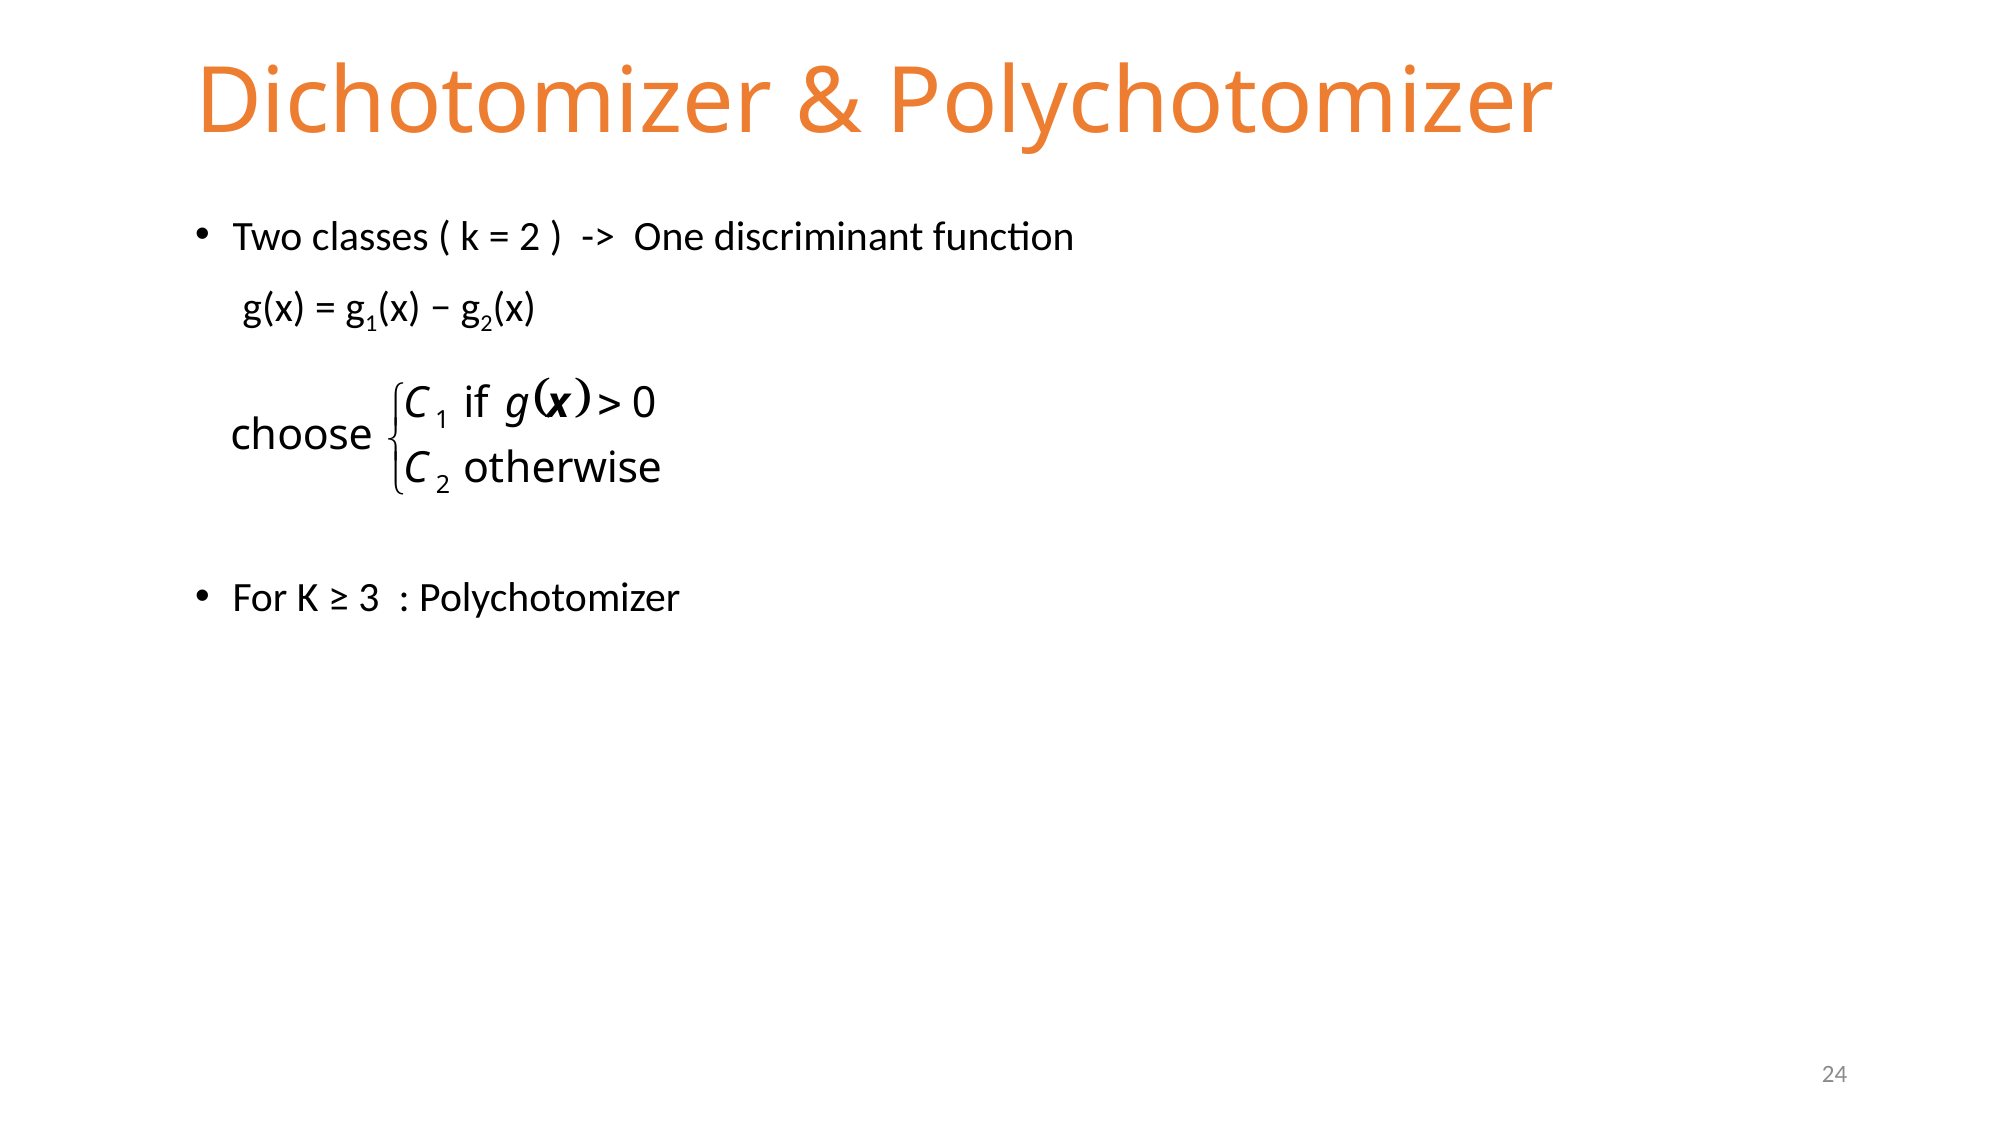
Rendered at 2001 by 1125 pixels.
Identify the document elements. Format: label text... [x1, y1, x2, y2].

title Dichotomizer & Polychotomizer [180, 0, 1830, 200]
slide_number 24 [1412, 1042, 1863, 1103]
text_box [228, 377, 670, 500]
list Two classes ( k = 2 ) -> One discriminant function g(x) = g1(x) − g2(x) For K ≥ 3 : Polychotomizer [180, 200, 1830, 1125]
